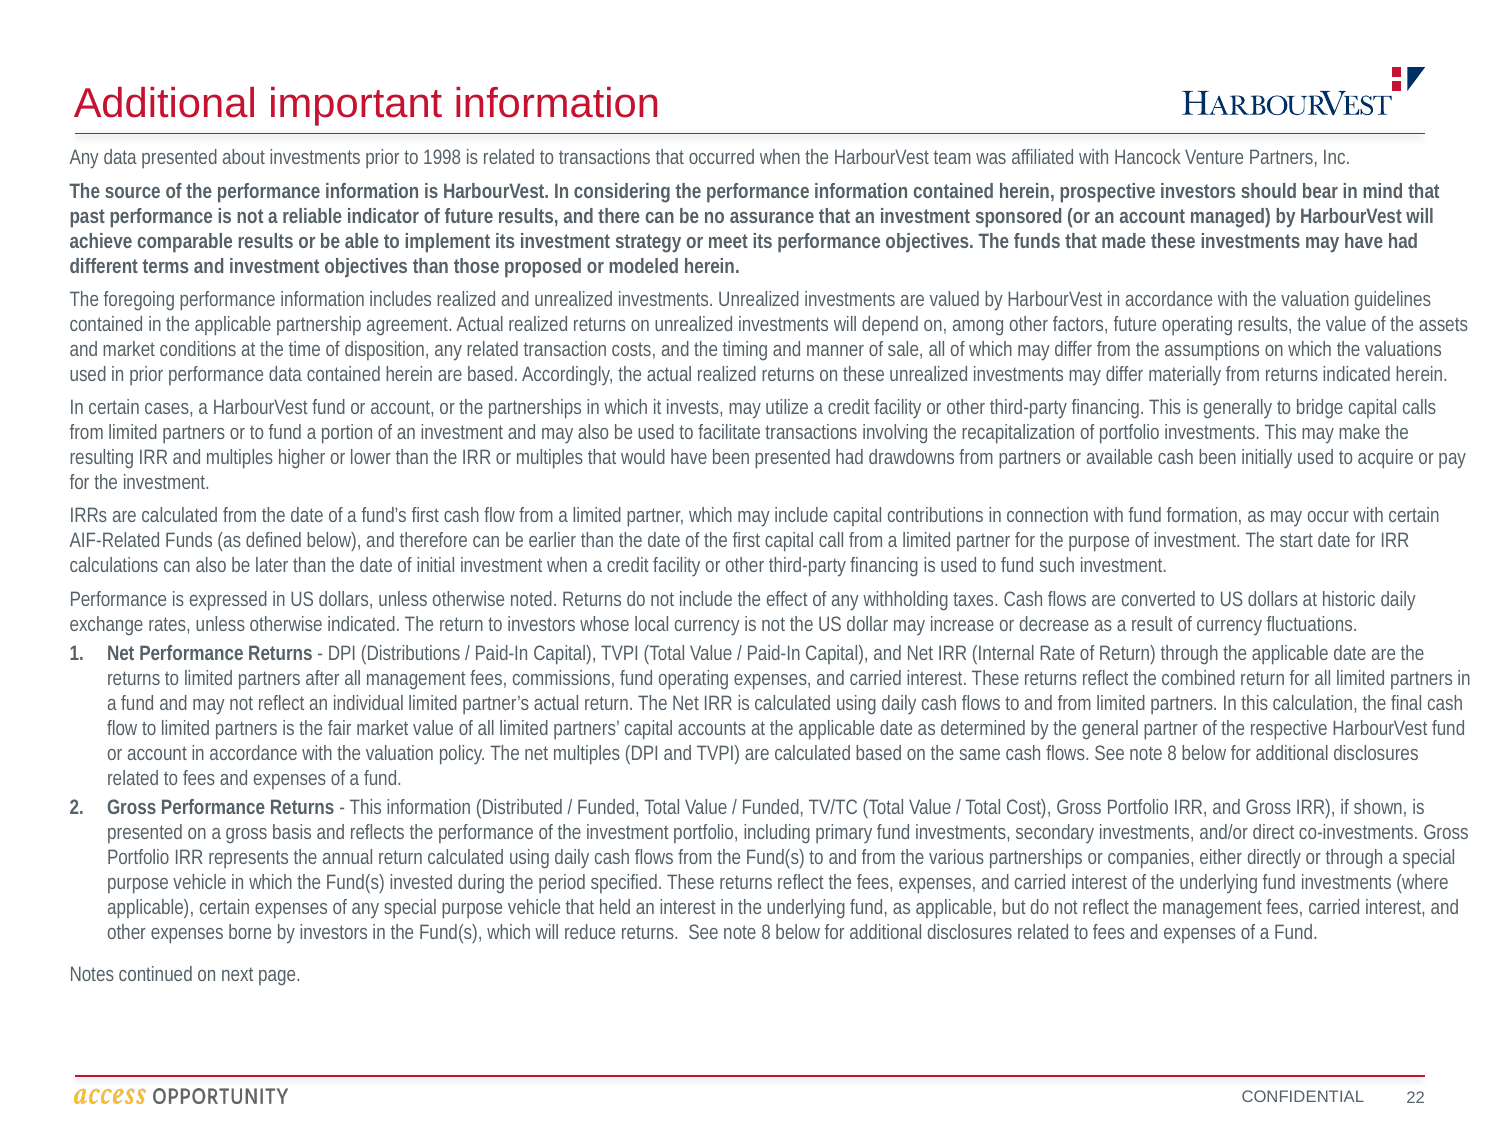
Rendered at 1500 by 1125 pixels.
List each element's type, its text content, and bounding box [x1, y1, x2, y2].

picture [74, 1088, 288, 1104]
title Additional important information [73, 17, 1138, 135]
text_box Any data presented about investments prior to 1998 is related to transactions that occurred when the HarbourVest team was affiliated with Hancock Venture Partners, Inc. The source of the performance information is HarbourVest. In considering the performance information contained herein, prospective investors should bear in mind that past performance is not a reliable indicator of future results, and there can be no assurance that an investment sponsored (or an account managed) by HarbourVest will achieve comparable results or be able to implement its investment strategy or meet its performance objectives. The funds that made these investments may have had different terms and investment objectives than those proposed or modeled herein. The foregoing performance information includes realized and unrealized investments. Unrealized investments are valued by HarbourVest in accordance with the valuation guidelines contained in the applicable partnership agreement. Actual realized returns on unrealized investments will depend on, among other factors, future operating results, the value of the assets and market conditions at the time of disposition, any related transaction costs, and the timing and manner of sale, all of which may differ from the assumptions on which the valuations used in prior performance data contained herein are based. Accordingly, the actual realized returns on these unrealized investments may differ materially from returns indicated herein. In certain cases, a HarbourVest fund or account, or the partnerships in which it invests, may utilize a credit facility or other third-party financing. This is generally to bridge capital calls from limited partners or to fund a portion of an investment and may also be used to facilitate transactions involving the recapitalization of portfolio investments. This may make the resulting IRR and multiples higher or lower than the IRR or multiples that would have been presented had drawdowns from partners or available cash been initially used to acquire or pay for the investment. IRRs are calculated from the date of a fund’s first cash flow from a limited partner, which may include capital contributions in connection with fund formation, as may occur with certain AIF-Related Funds (as defined below), and therefore can be earlier than the date of the first capital call from a limited partner for the purpose of investment. The start date for IRR calculations can also be later than the date of initial investment when a credit facility or other third-party financing is used to fund such investment. Performance is expressed in US dollars, unless otherwise noted. Returns do not include the effect of any withholding taxes. Cash flows are converted to US dollars at historic daily exchange rates, unless otherwise indicated. The return to investors whose local currency is not the US dollar may increase or decrease as a result of currency fluctuations. Net Performance Returns - DPI (Distributions / Paid-In Capital), TVPI (Total Value / Paid-In Capital), and Net IRR (Internal Rate of Return) through the applicable date are the returns to limited partners after all management fees, commissions, fund operating expenses, and carried interest. These returns reflect the combined return for all limited partners in a fund and may not reflect an individual limited partner’s actual return. The Net IRR is calculated using daily cash flows to and from limited partners. In this calculation, the final cash flow to limited partners is the fair market value of all limited partners’ capital accounts at the applicable date as determined by the general partner of the respective HarbourVest fund or account in accordance with the valuation policy. The net multiples (DPI and TVPI) are calculated based on the same cash flows. See note 8 below for additional disclosures related to fees and expenses of a fund. Gross Performance Returns - This information (Distributed / Funded, Total Value / Funded, TV/TC (Total Value / Total Cost), Gross Portfolio IRR, and Gross IRR), if shown, is presented on a gross basis and reflects the performance of the investment portfolio, including primary fund investments, secondary investments, and/or direct co-investments. Gross Portfolio IRR represents the annual return calculated using daily cash flows from the Fund(s) to and from the various partnerships or companies, either directly or through a special purpose vehicle in which the Fund(s) invested during the period specified. These returns reflect the fees, expenses, and carried interest of the underlying fund investments (where applicable), certain expenses of any special purpose vehicle that held an interest in the underlying fund, as applicable, but do not reflect the management fees, carried interest, and other expenses borne by investors in the Fund(s), which will reduce returns. See note 8 below for additional disclosures related to fees and expenses of a Fund. Notes continued on next page. [69, 143, 1475, 1021]
slide_number 22 [1316, 1083, 1425, 1111]
